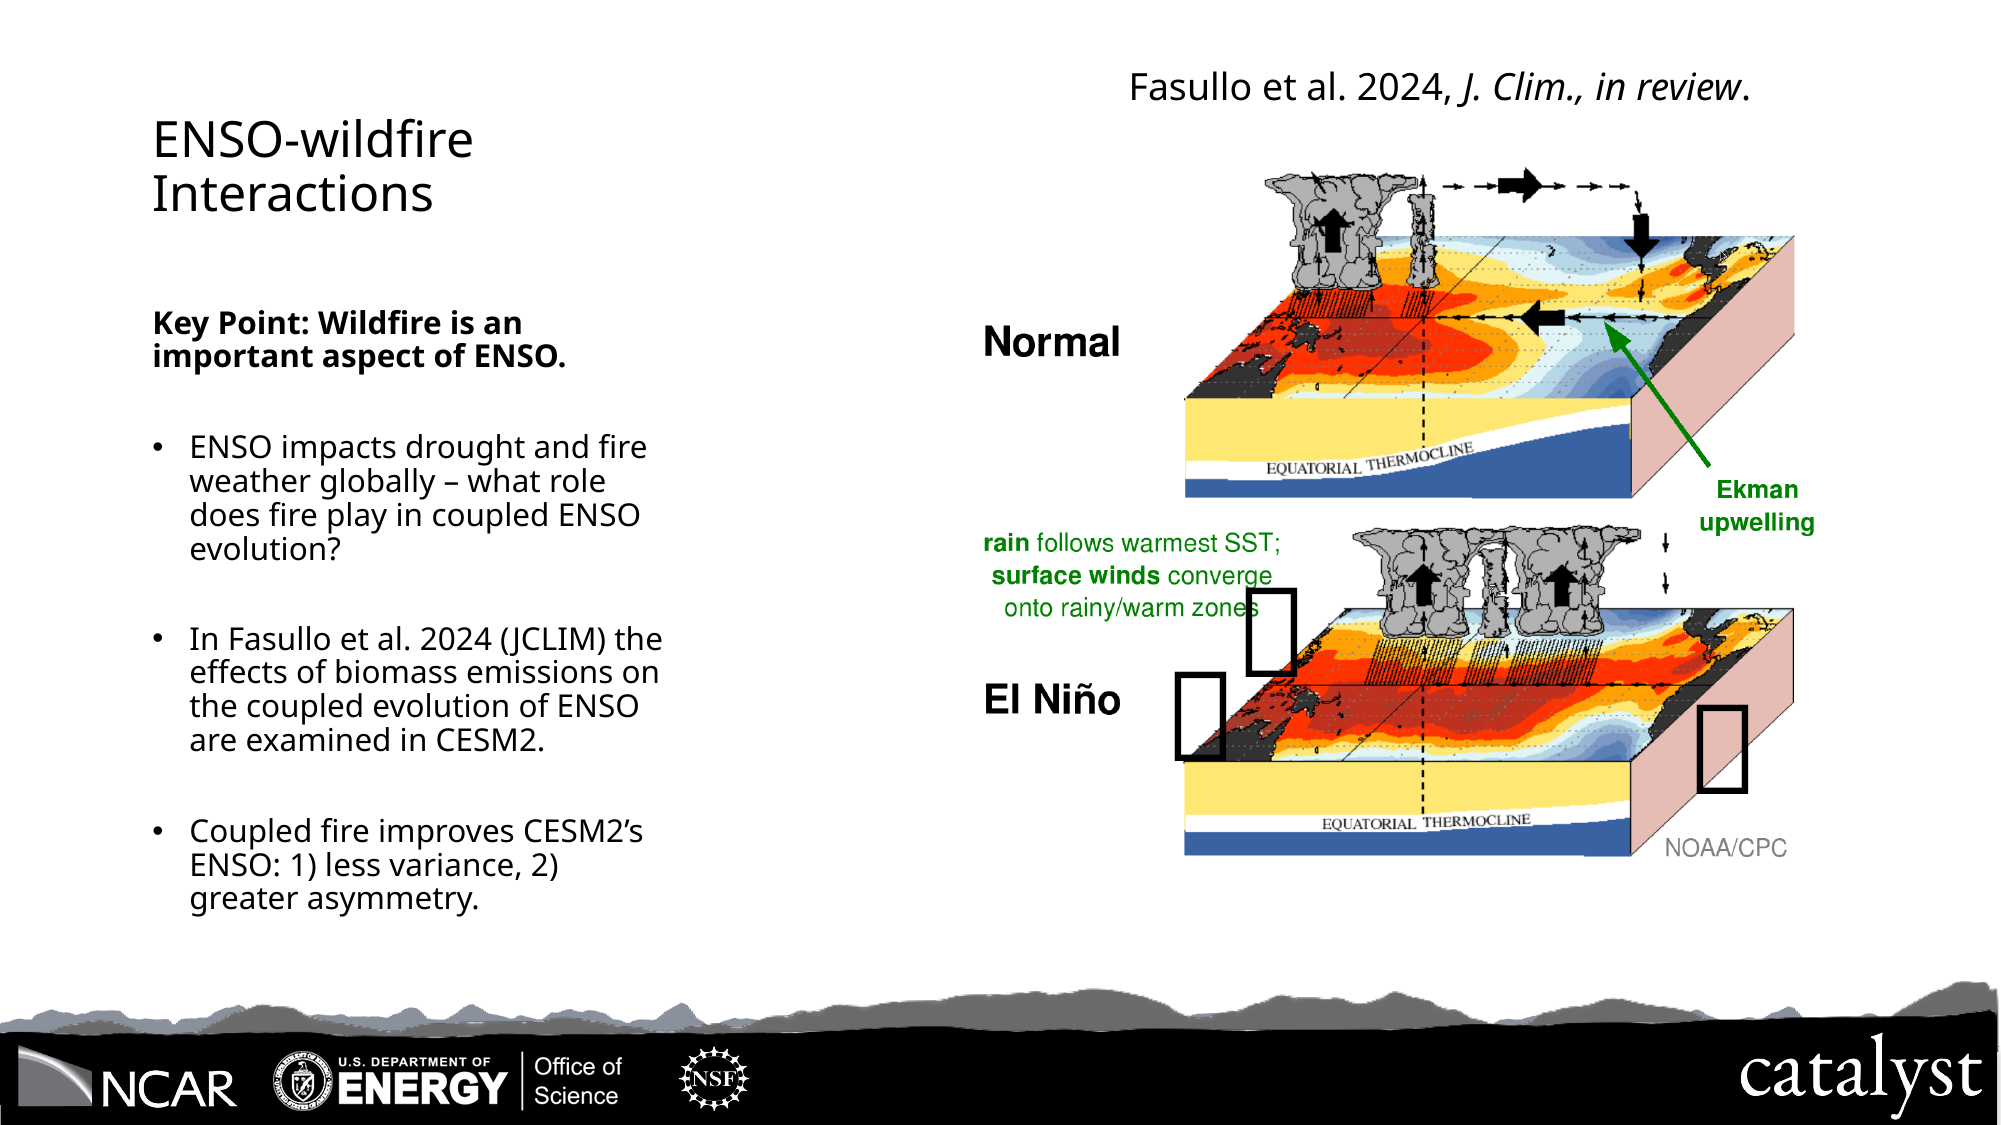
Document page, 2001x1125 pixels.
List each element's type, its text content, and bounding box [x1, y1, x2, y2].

title ENSO-wildfire Interactions [137, 59, 683, 278]
picture [273, 1051, 622, 1111]
text_box Fasullo et al. 2024, J. Clim., in review. [1113, 56, 1767, 116]
list Key Point: Wildfire is an important aspect of ENSO. ENSO impacts drought and fire weather globally – what role does fire play in coupled ENSO evolution? In Fasullo et al. 2024 (JCLIM) the effects of biomass emissions on the coupled evolution of ENSO are examined in CESM2. Coupled fire improves CESM2’s ENSO: 1) less variance, 2) greater asymmetry. [137, 299, 683, 962]
picture [963, 153, 1835, 863]
picture [0, 977, 1999, 1052]
